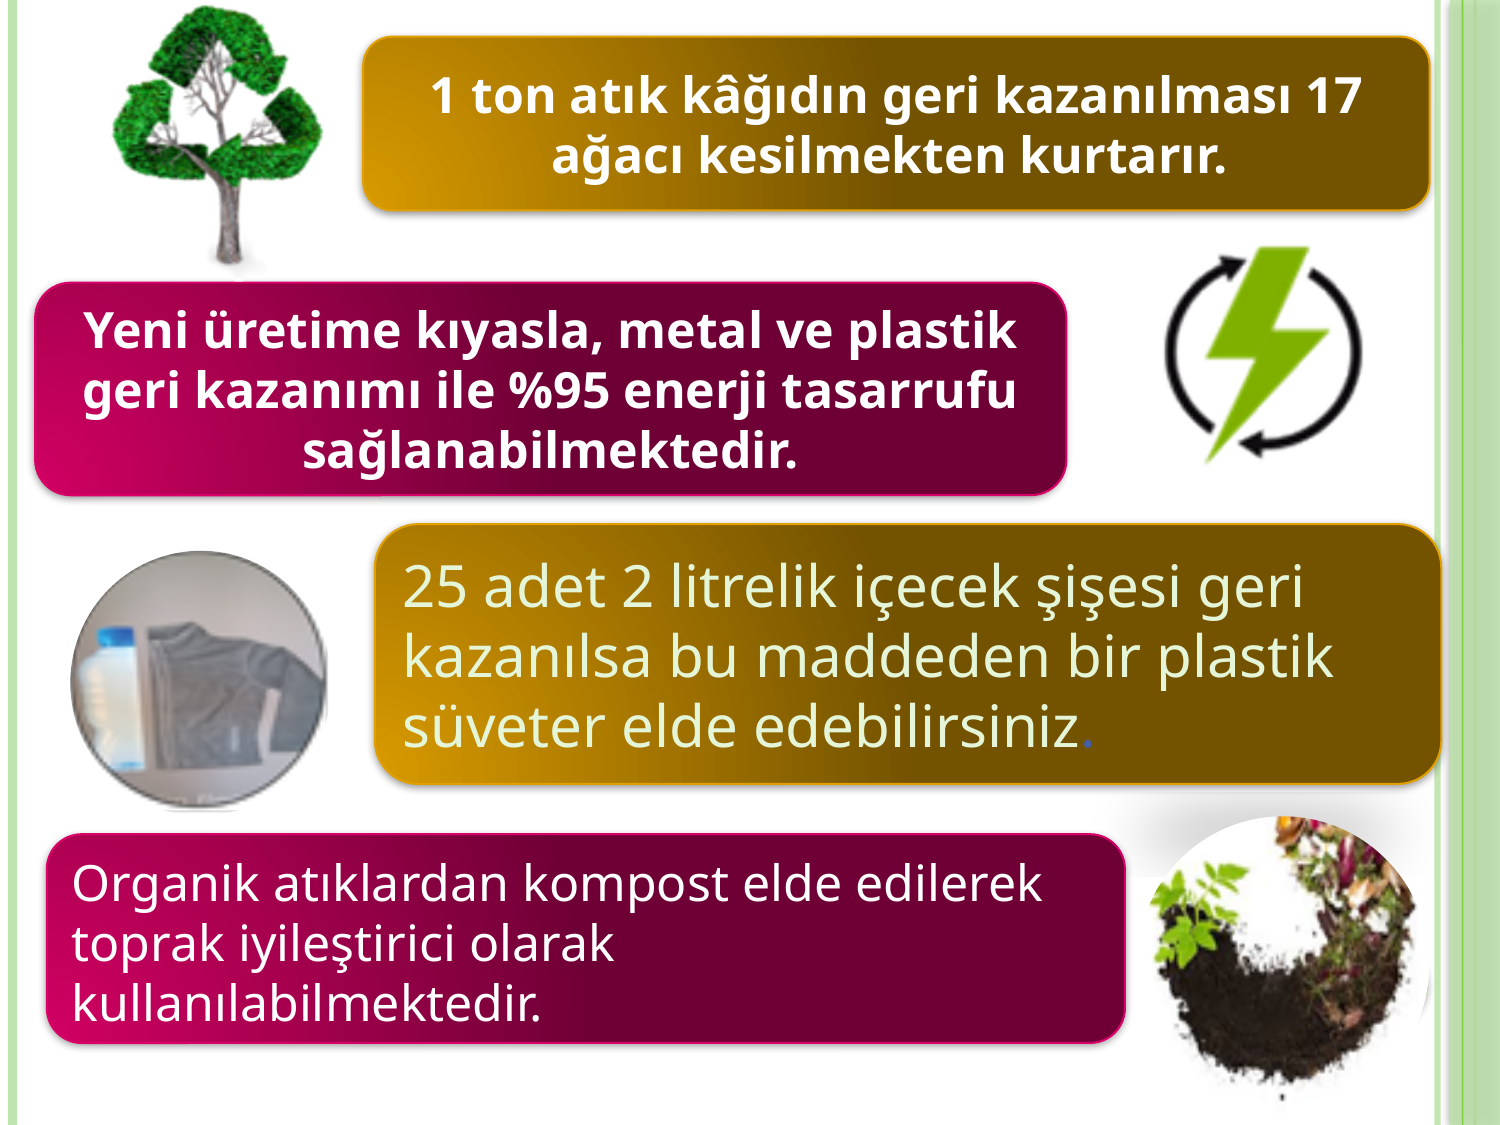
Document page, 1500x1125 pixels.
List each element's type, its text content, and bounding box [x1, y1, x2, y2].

text_box Yeni üretime kıyasla, metal ve plastik geri kazanımı ile %95 enerji tasarrufu sağlanabilmektedir. [34, 281, 1068, 497]
picture [104, 0, 366, 304]
picture [69, 550, 333, 817]
text_box Organik atıklardan kompost elde edilerek toprak iyileştirici olarak kullanılabilmektedir. [45, 833, 1126, 1045]
text_box 25 adet 2 litrelik içecek şişesi geri kazanılsa bu maddeden bir plastik süveter elde edebilirsiniz. [373, 523, 1443, 785]
text_box 1 ton atık kâğıdın geri kazanılması 17 ağacı kesilmekten kurtarır. [370, 35, 1431, 212]
picture [1147, 233, 1380, 473]
picture [1136, 815, 1430, 1114]
